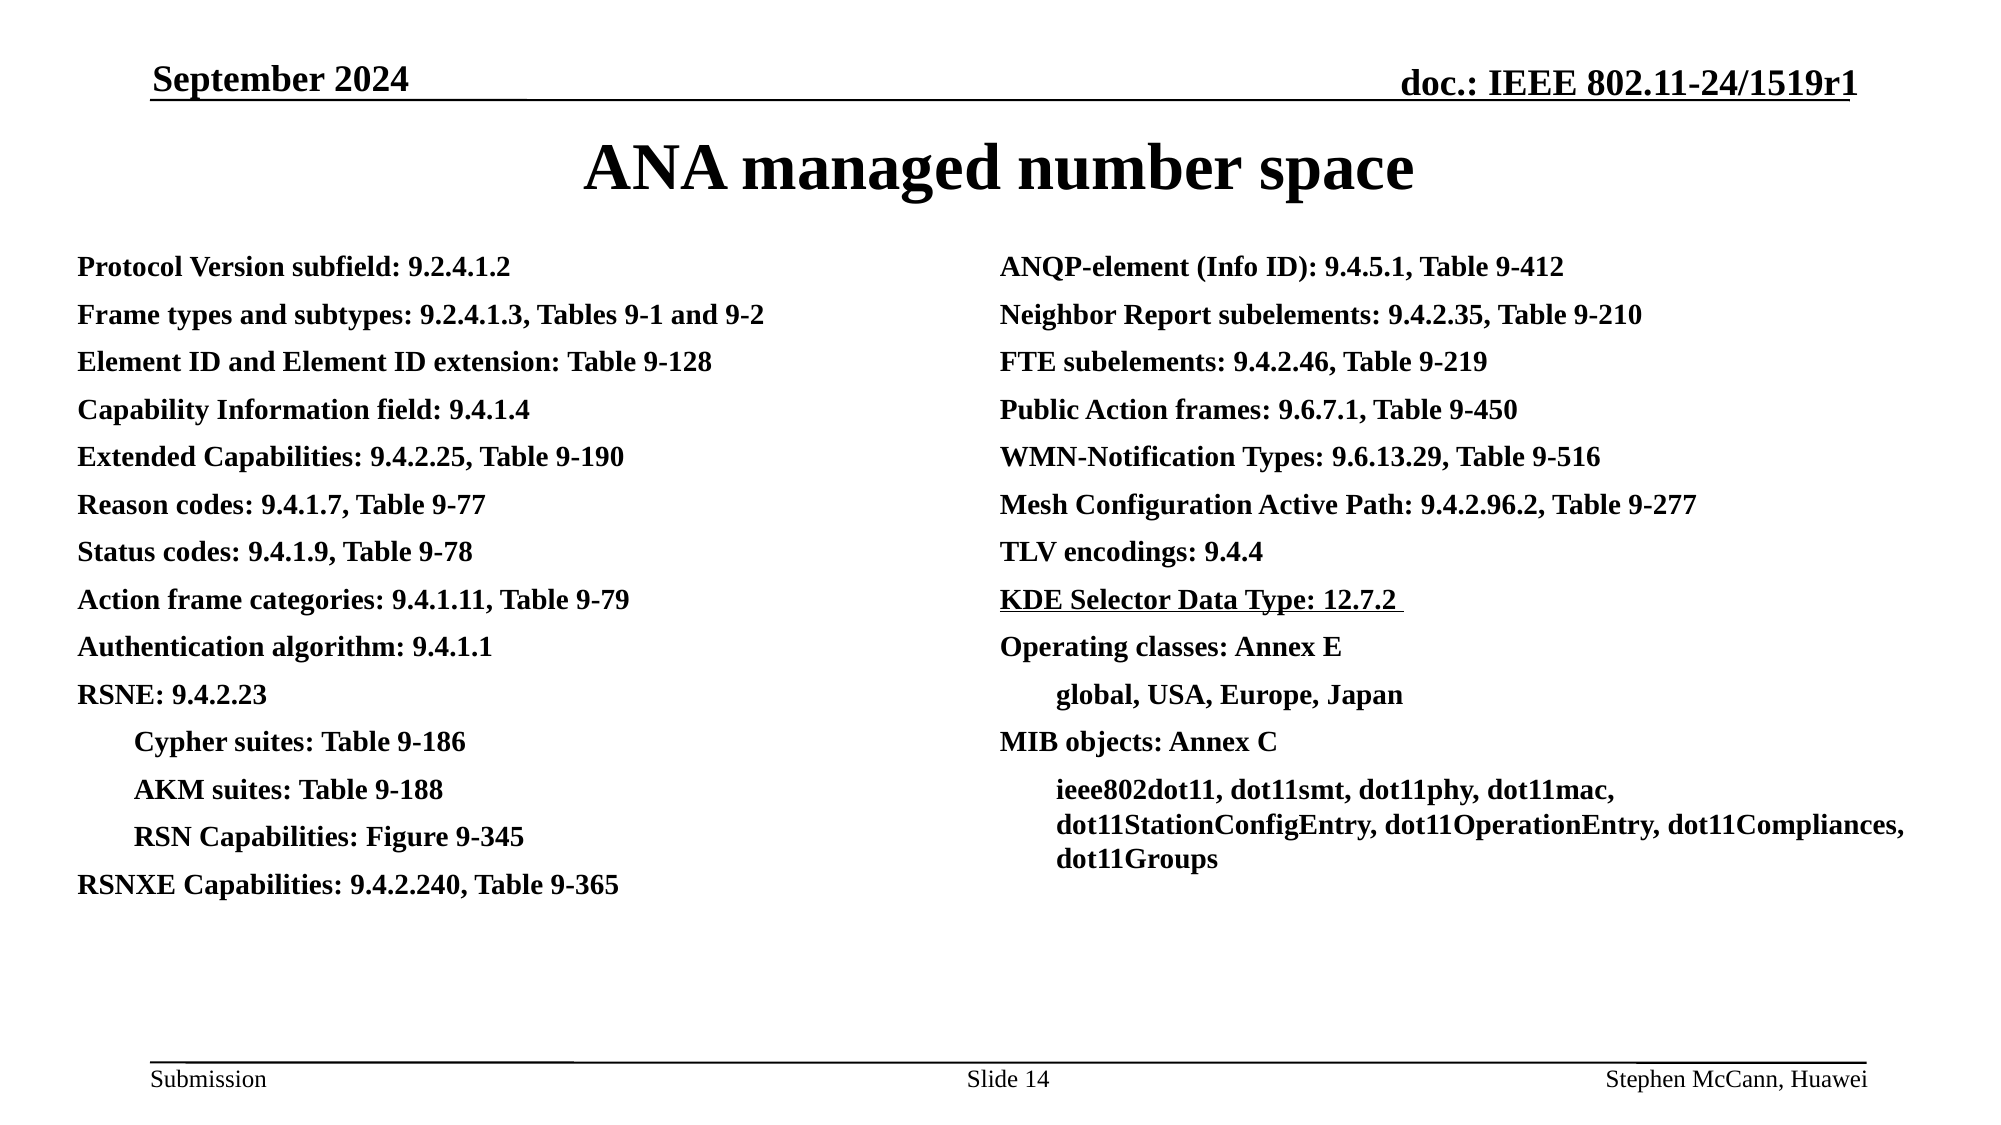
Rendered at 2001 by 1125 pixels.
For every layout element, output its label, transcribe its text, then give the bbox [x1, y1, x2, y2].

title ANA managed number space [149, 112, 1850, 213]
footer Stephen McCann, Huawei [1171, 1061, 1869, 1093]
slide_number Slide 14 [950, 1061, 1067, 1123]
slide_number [152, 54, 563, 100]
list Protocol Version subfield: 9.2.4.1.2 Frame types and subtypes: 9.2.4.1.3, Tables 9-1 and 9-2 Element ID and Element ID extension: Table 9-128 Capability Information field: 9.4.1.4 Extended Capabilities: 9.4.2.25, Table 9-190 Reason codes: 9.4.1.7, Table 9-77 Status codes: 9.4.1.9, Table 9-78 Action frame categories: 9.4.1.11, Table 9-79 Authentication algorithm: 9.4.1.1 RSNE: 9.4.2.23 Cypher suites: Table 9-186 AKM suites: Table 9-188 RSN Capabilities: Figure 9-345 RSNXE Capabilities: 9.4.2.240, Table 9-365 ANQP-element (Info ID): 9.4.5.1, Table 9-412 Neighbor Report subelements: 9.4.2.35, Table 9-210 FTE subelements: 9.4.2.46, Table 9-219 Public Action frames: 9.6.7.1, Table 9-450 WMN-Notification Types: 9.6.13.29, Table 9-516 Mesh Configuration Active Path: 9.4.2.96.2, Table 9-277 TLV encodings: 9.4.4 KDE Selector Data Type: 12.7.2 Operating classes: Annex E global, USA, Europe, Japan MIB objects: Annex C ieee802dot11, dot11smt, dot11phy, dot11mac, dot11StationConfigEntry, dot11OperationEntry, dot11Compliances, dot11Groups [62, 239, 1938, 886]
